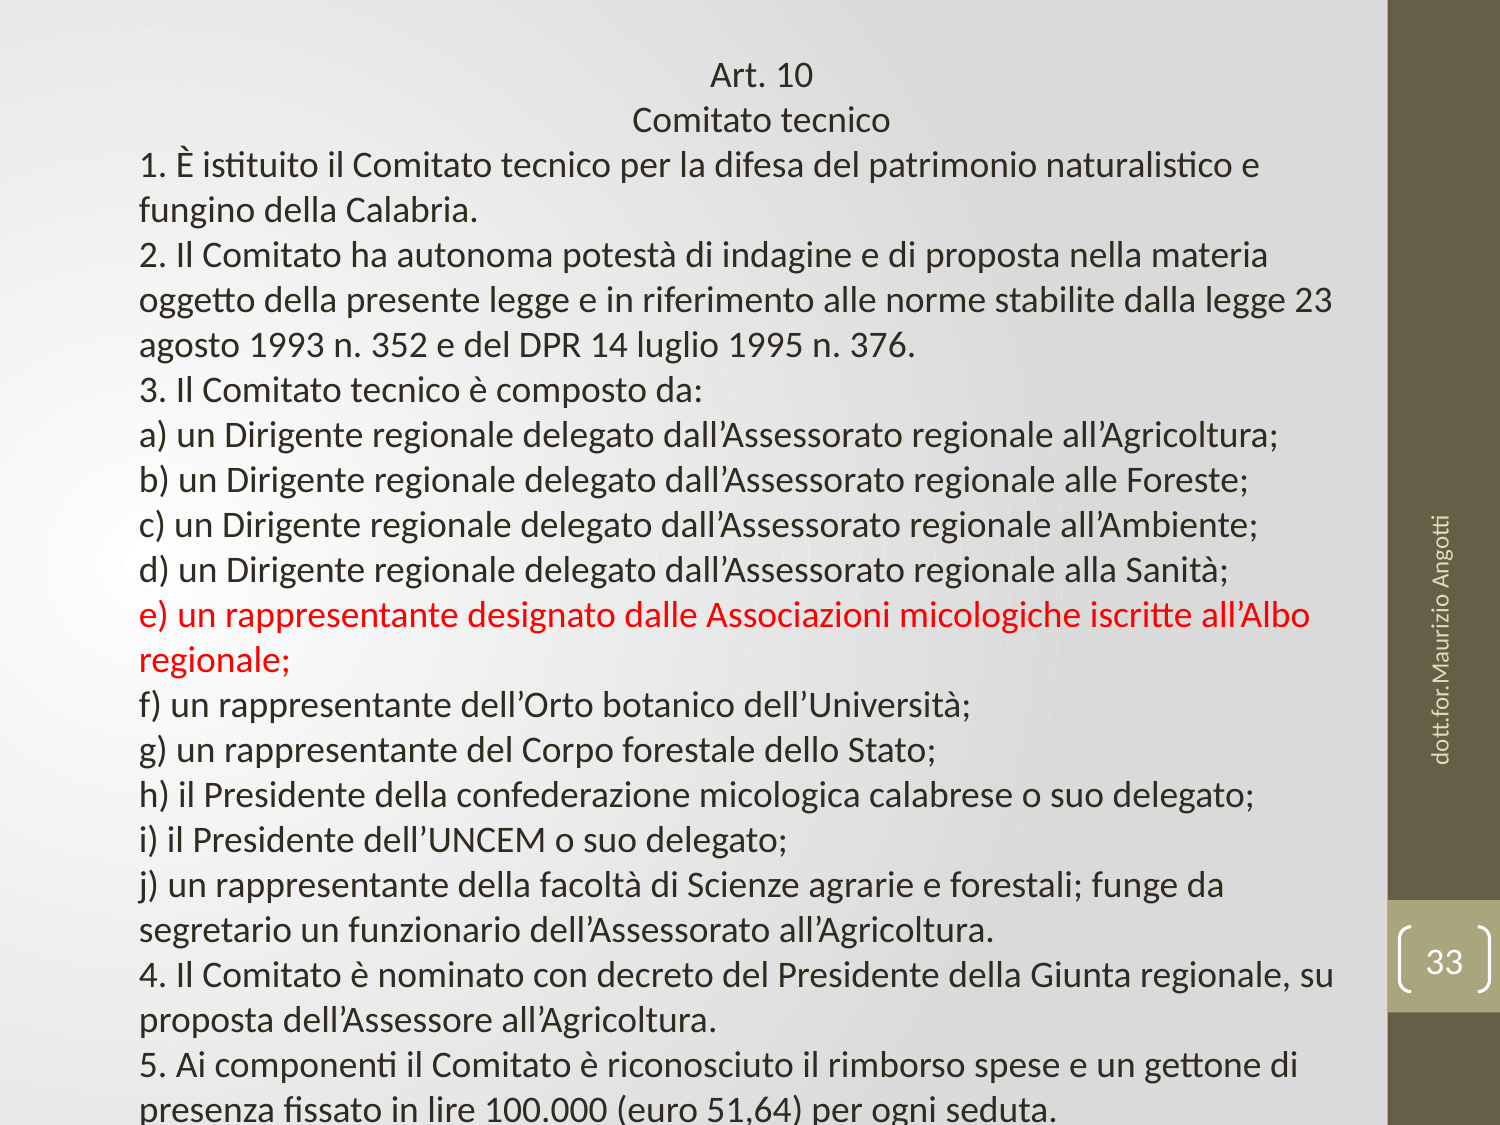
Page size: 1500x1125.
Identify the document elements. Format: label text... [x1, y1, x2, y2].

slide_number 33 [1397, 925, 1492, 994]
footer dott.for.Maurizio Angotti [1408, 500, 1469, 889]
text_box Art. 10 Comitato tecnico 1. È istituito il Comitato tecnico per la difesa del patrimonio naturalistico e fungino della Calabria. 2. Il Comitato ha autonoma potestà di indagine e di proposta nella materia oggetto della presente legge e in riferimento alle norme stabilite dalla legge 23 agosto 1993 n. 352 e del DPR 14 luglio 1995 n. 376. 3. Il Comitato tecnico è composto da: a) un Dirigente regionale delegato dall’Assessorato regionale all’Agricoltura; b) un Dirigente regionale delegato dall’Assessorato regionale alle Foreste; c) un Dirigente regionale delegato dall’Assessorato regionale all’Ambiente; d) un Dirigente regionale delegato dall’Assessorato regionale alla Sanità; e) un rappresentante designato dalle Associazioni micologiche iscritte all’Albo regionale; f) un rappresentante dell’Orto botanico dell’Università; g) un rappresentante del Corpo forestale dello Stato; h) il Presidente della confederazione micologica calabrese o suo delegato; i) il Presidente dell’UNCEM o suo delegato; j) un rappresentante della facoltà di Scienze agrarie e forestali; funge da segretario un funzionario dell’Assessorato all’Agricoltura. 4. Il Comitato è nominato con decreto del Presidente della Giunta regionale, su proposta dell’Assessore all’Agricoltura. 5. Ai componenti il Comitato è riconosciuto il rimborso spese e un gettone di presenza fissato in lire 100.000 (euro 51,64) per ogni seduta. [123, 42, 1400, 1125]
